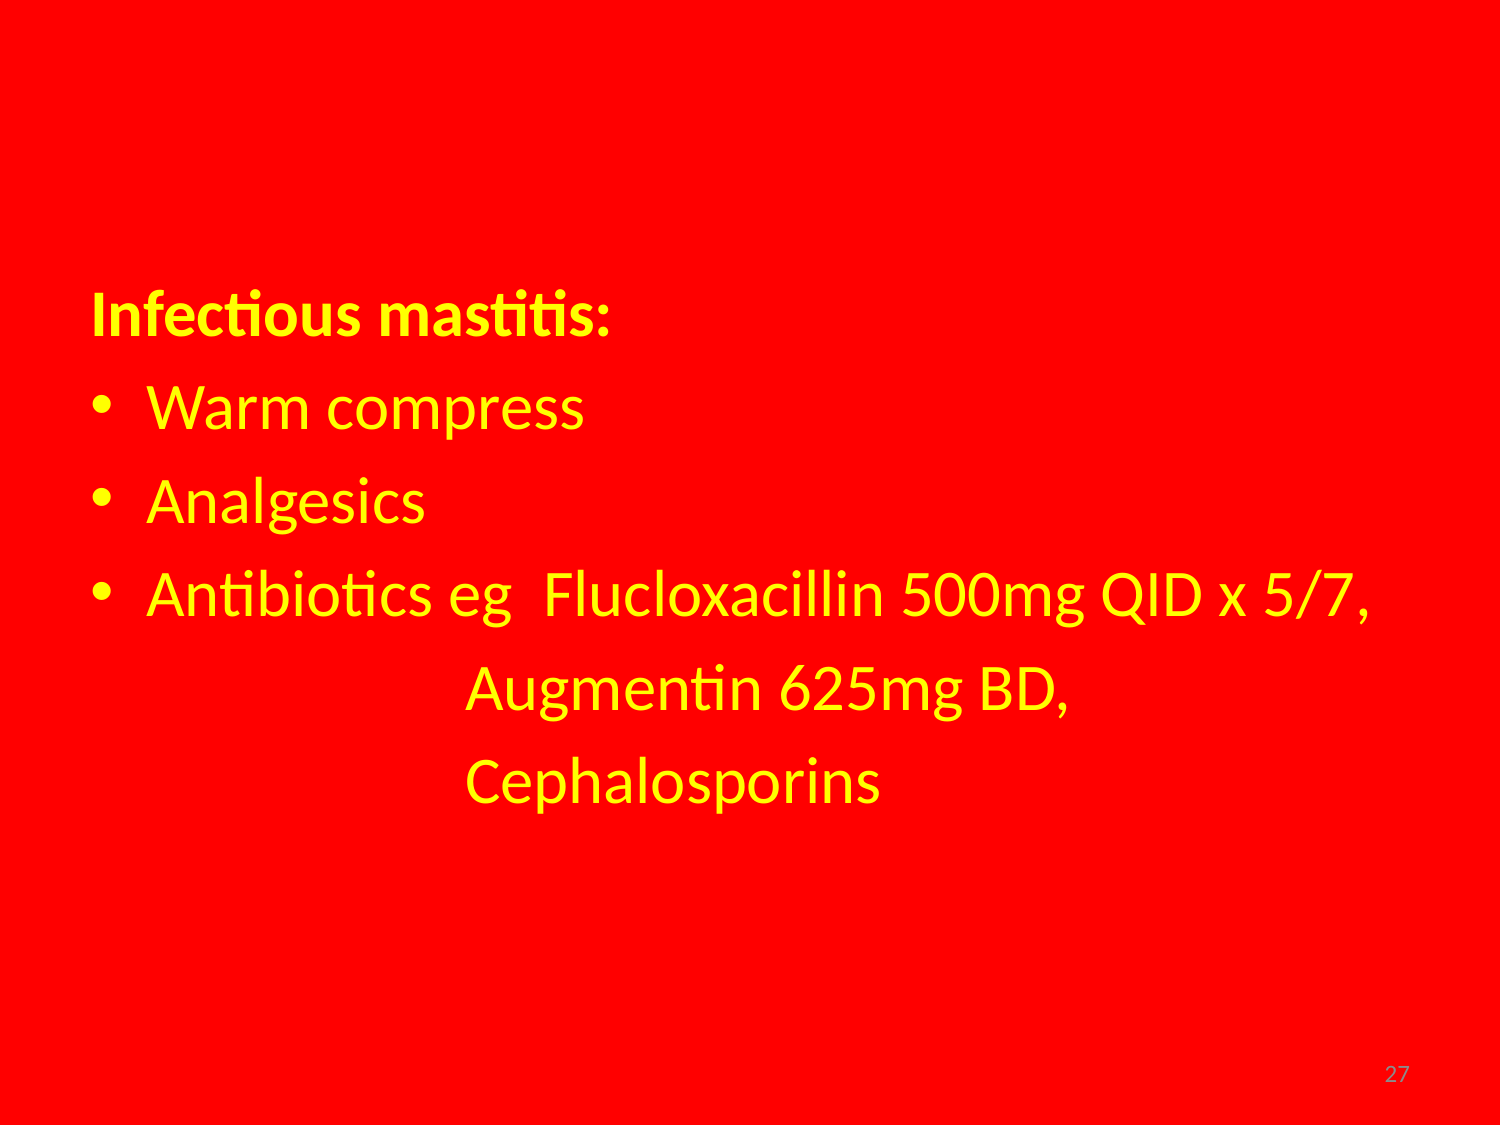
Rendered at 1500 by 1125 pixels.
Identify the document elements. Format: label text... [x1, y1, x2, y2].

slide_number 27 [1074, 1042, 1425, 1103]
list Infectious mastitis: Warm compress Analgesics Antibiotics eg Flucloxacillin 500mg QID x 5/7, Augmentin 625mg BD, Cephalosporins [75, 262, 1425, 1005]
